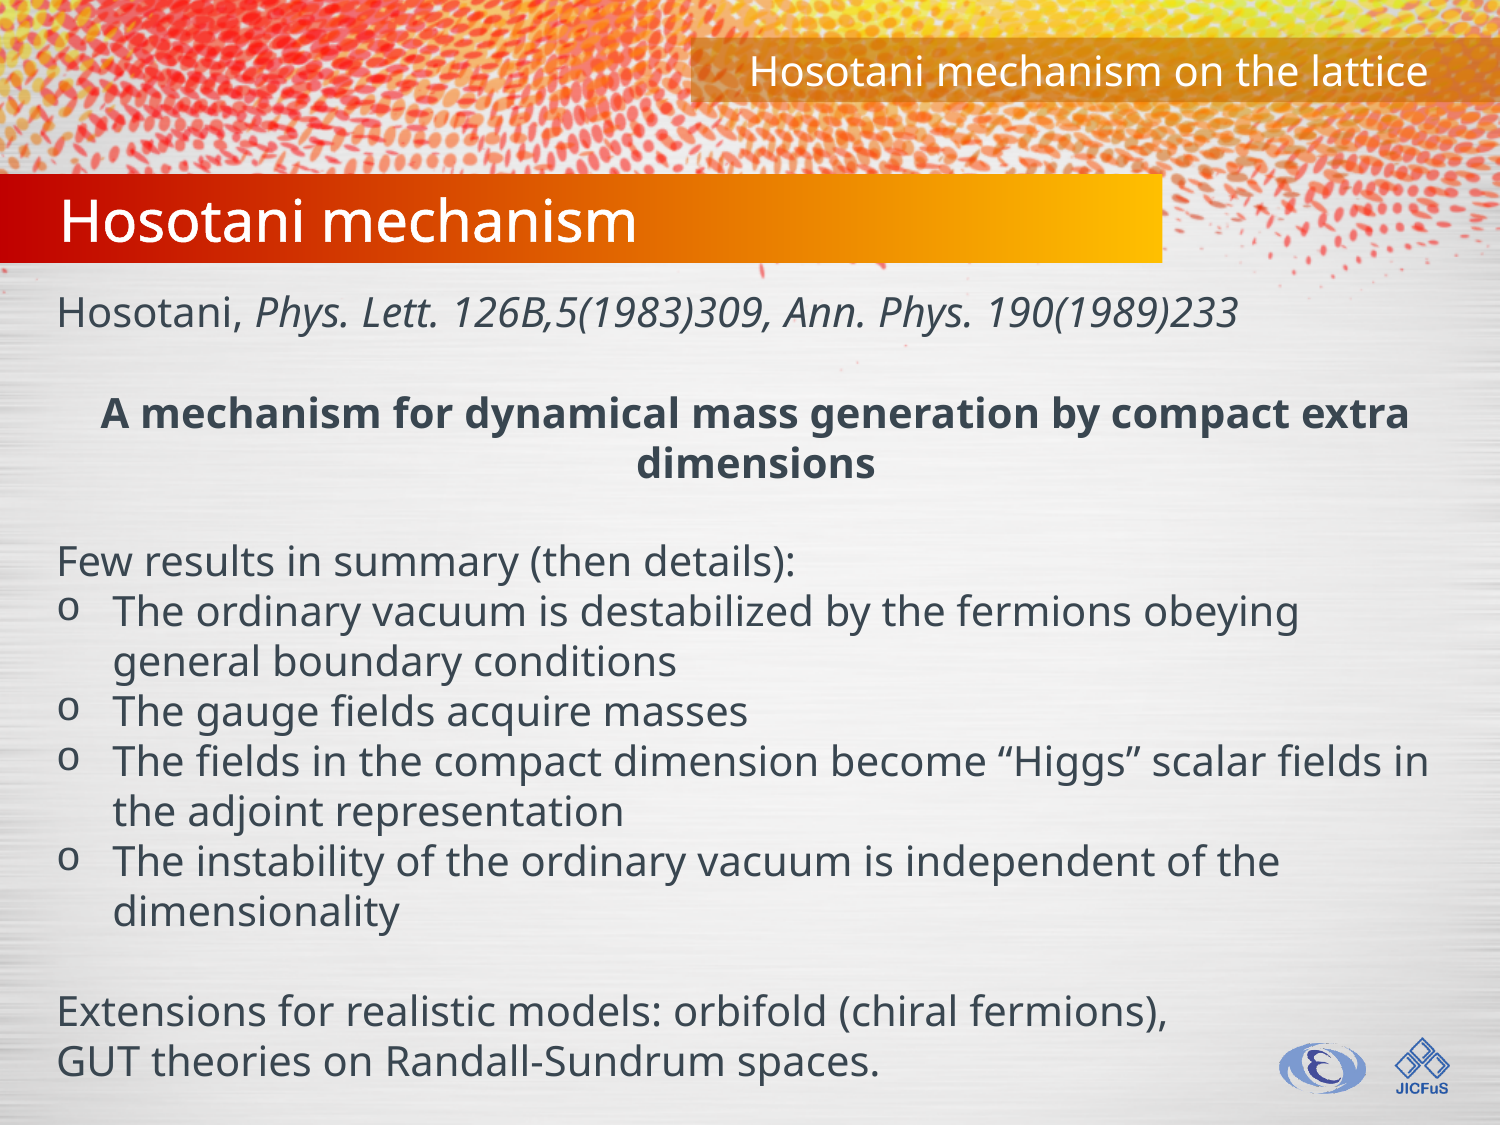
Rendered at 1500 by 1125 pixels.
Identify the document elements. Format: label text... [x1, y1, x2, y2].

picture [0, 0, 1500, 1125]
text_box Hosotani, Phys. Lett. 126B,5(1983)309, Ann. Phys. 190(1989)233 A mechanism for dynamical mass generation by compact extra dimensions [41, 278, 1471, 494]
title Hosotani mechanism [0, 174, 1163, 263]
text_box Few results in summary (then details): The ordinary vacuum is destabilized by the fermions obeying general boundary conditions The gauge fields acquire masses The fields in the compact dimension become “Higgs” scalar fields in the adjoint representation The instability of the ordinary vacuum is independent of the dimensionality Extensions for realistic models: orbifold (chiral fermions), GUT theories on Randall-Sundrum spaces. [41, 527, 1447, 1092]
